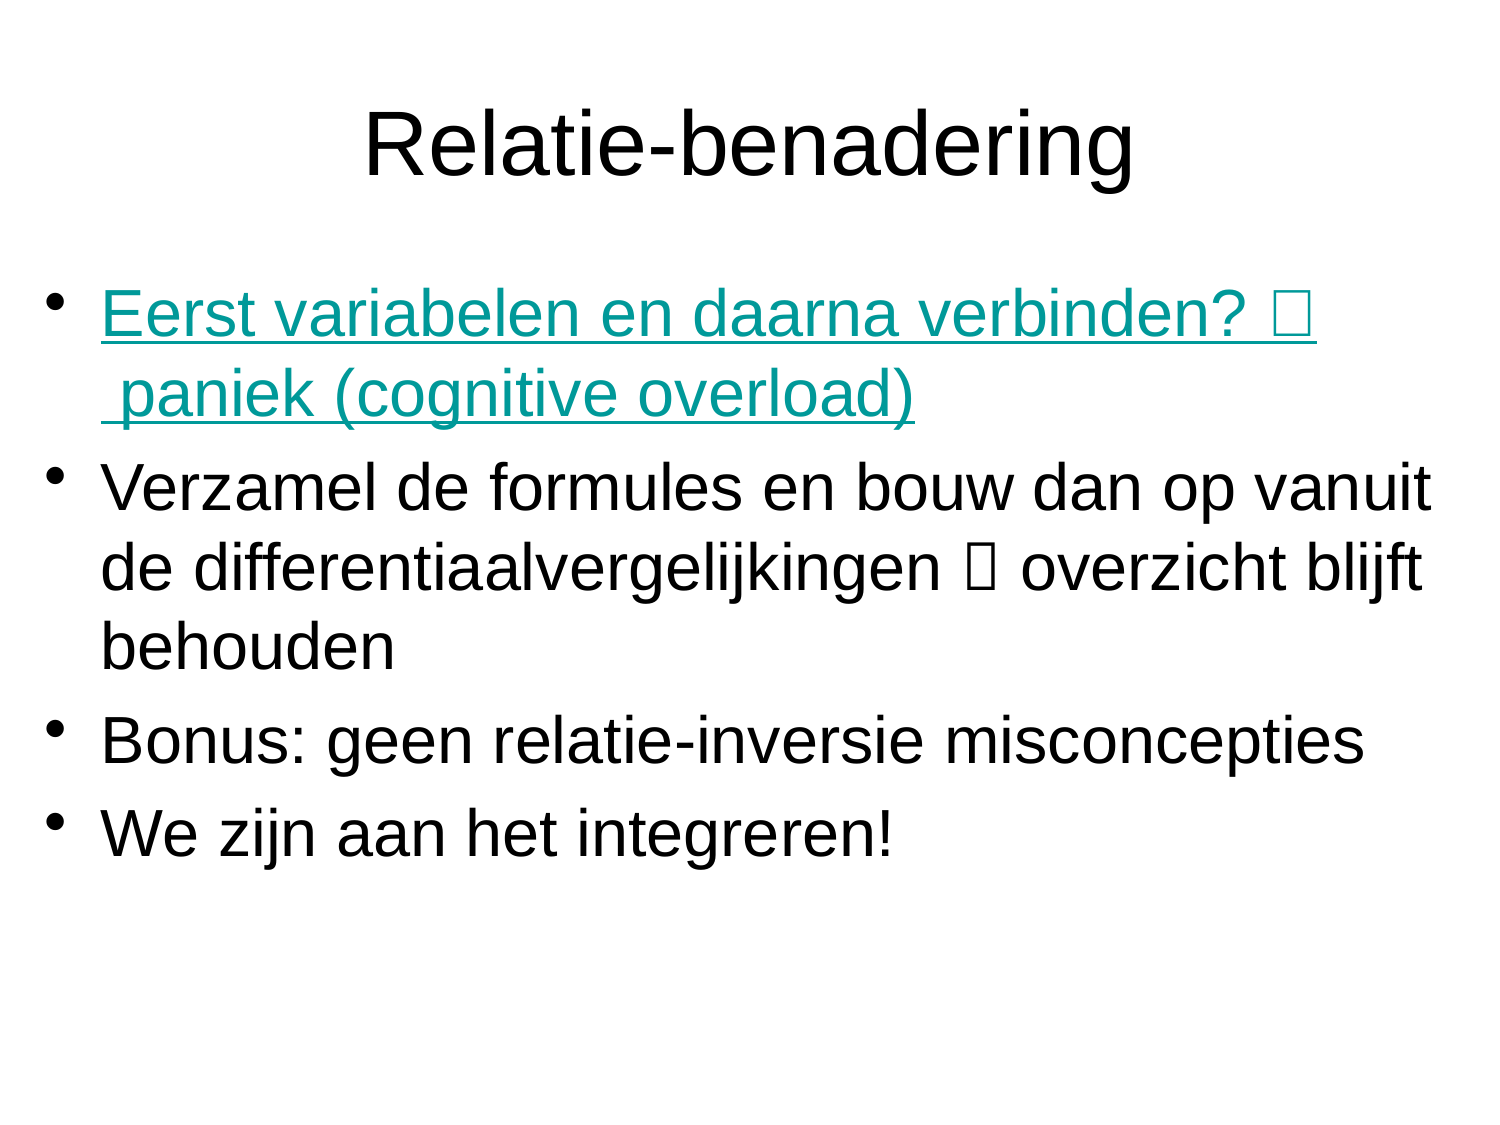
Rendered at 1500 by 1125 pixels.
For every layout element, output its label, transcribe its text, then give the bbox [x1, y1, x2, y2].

title Relatie-benadering [75, 45, 1425, 233]
list Eerst variabelen en daarna verbinden?  paniek (cognitive overload) Verzamel de formules en bouw dan op vanuit de differentiaalvergelijkingen  overzicht blijft behouden Bonus: geen relatie-inversie misconcepties We zijn aan het integreren! [29, 262, 1471, 1005]
